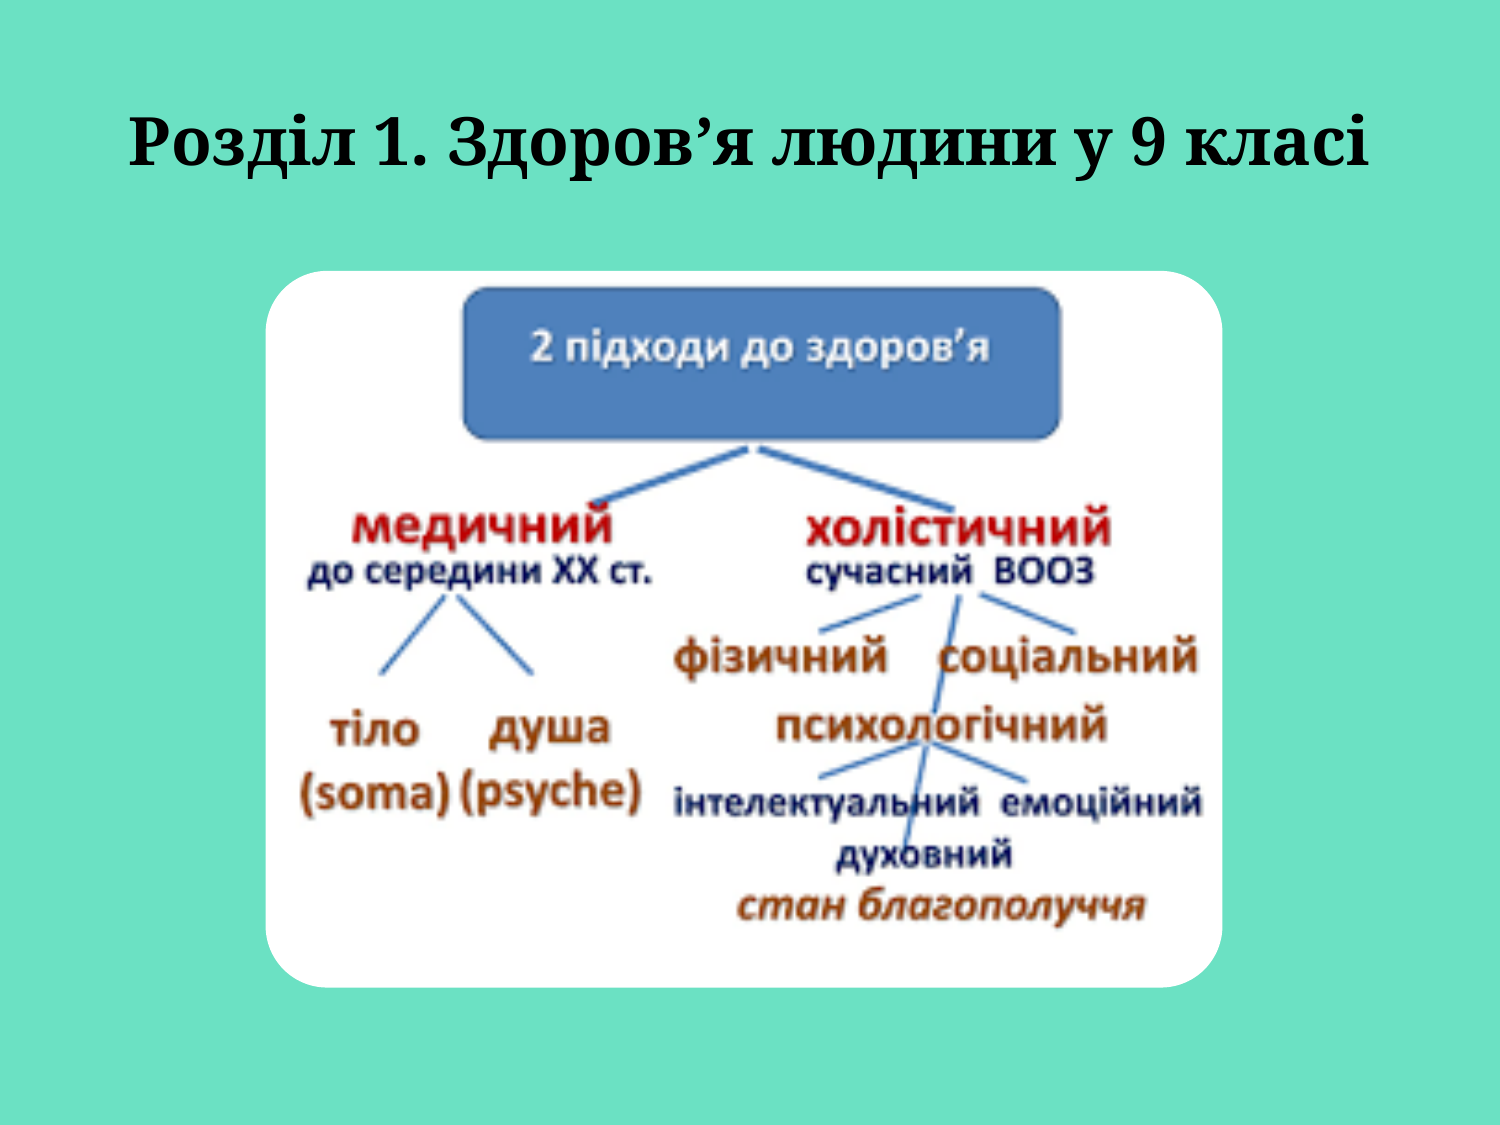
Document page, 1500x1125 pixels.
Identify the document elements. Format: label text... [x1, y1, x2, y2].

title Розділ 1. Здоров’я людини у 9 класі [75, 45, 1425, 233]
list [265, 270, 1223, 988]
